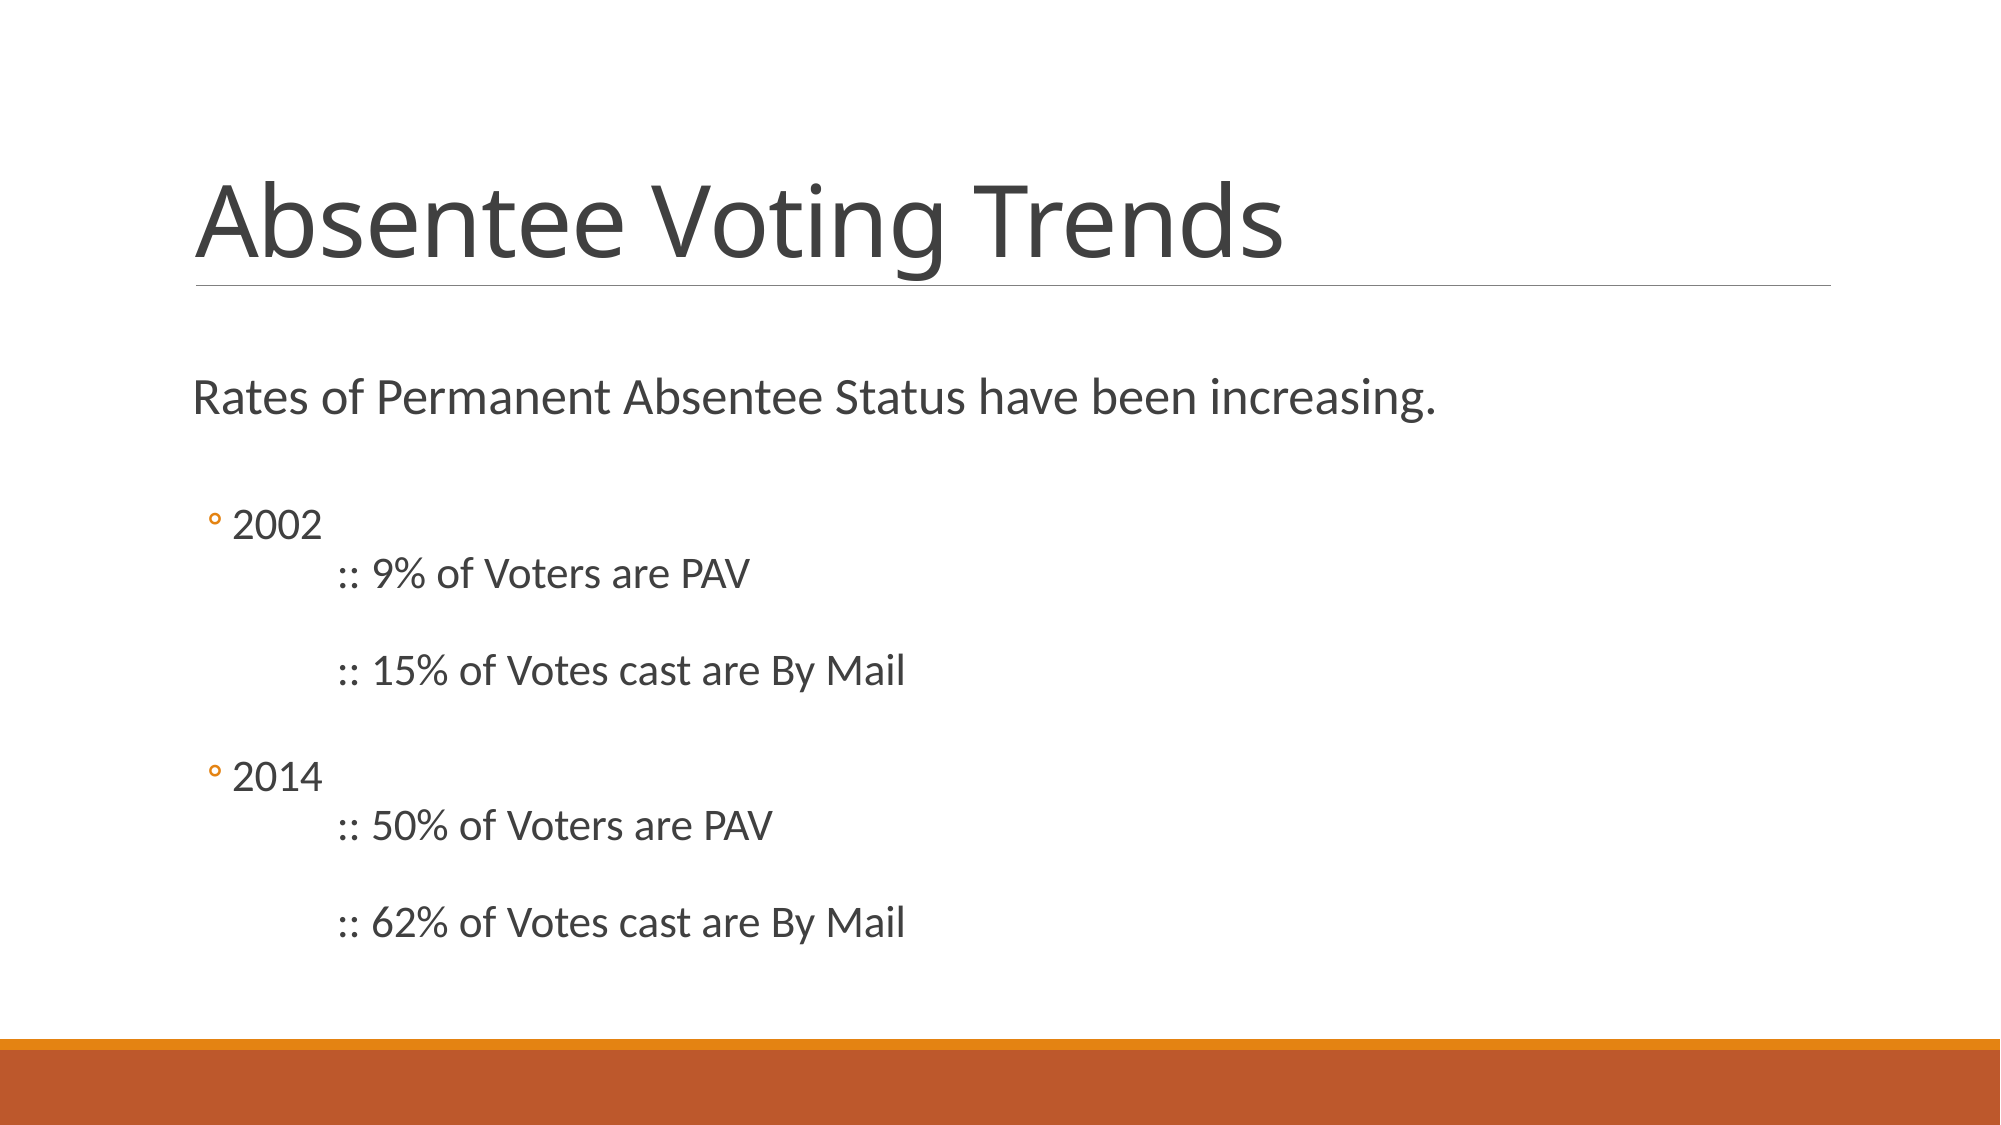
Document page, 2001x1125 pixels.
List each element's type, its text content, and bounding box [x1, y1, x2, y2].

list Rates of Permanent Absentee Status have been increasing. 2002 :: 9% of Voters are PAV :: 15% of Votes cast are By Mail 2014 :: 50% of Voters are PAV :: 62% of Votes cast are By Mail [180, 302, 1830, 963]
title Absentee Voting Trends [180, 47, 1830, 285]
